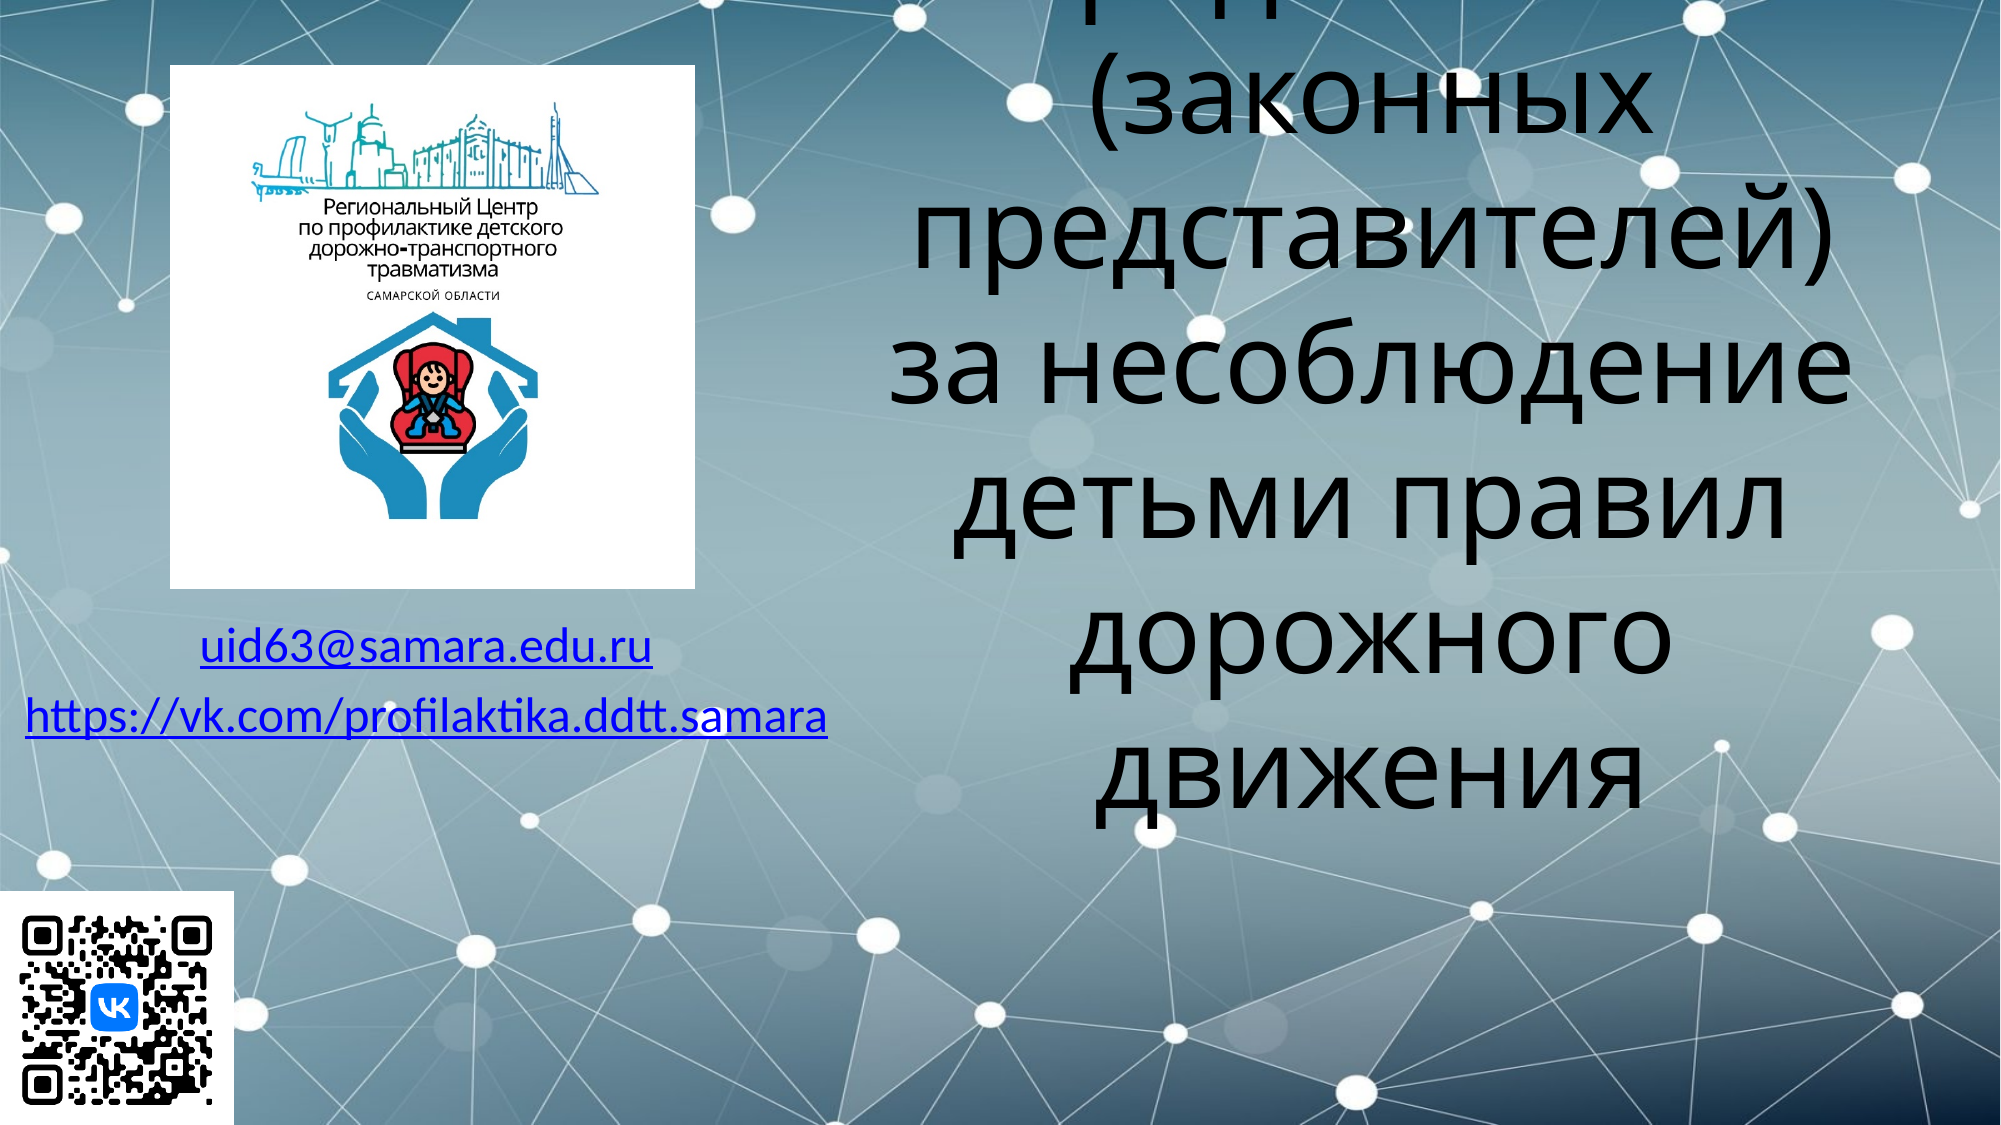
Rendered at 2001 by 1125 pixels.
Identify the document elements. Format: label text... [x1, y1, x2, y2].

picture [0, 0, 2001, 1125]
title Ответственность родителей (законных представителей) за несоблюдение детьми правил дорожного движения [807, 148, 1937, 839]
subtitle uid63@samara.edu.ru https://vk.com/profilaktika.ddtt.samara [0, 604, 854, 824]
